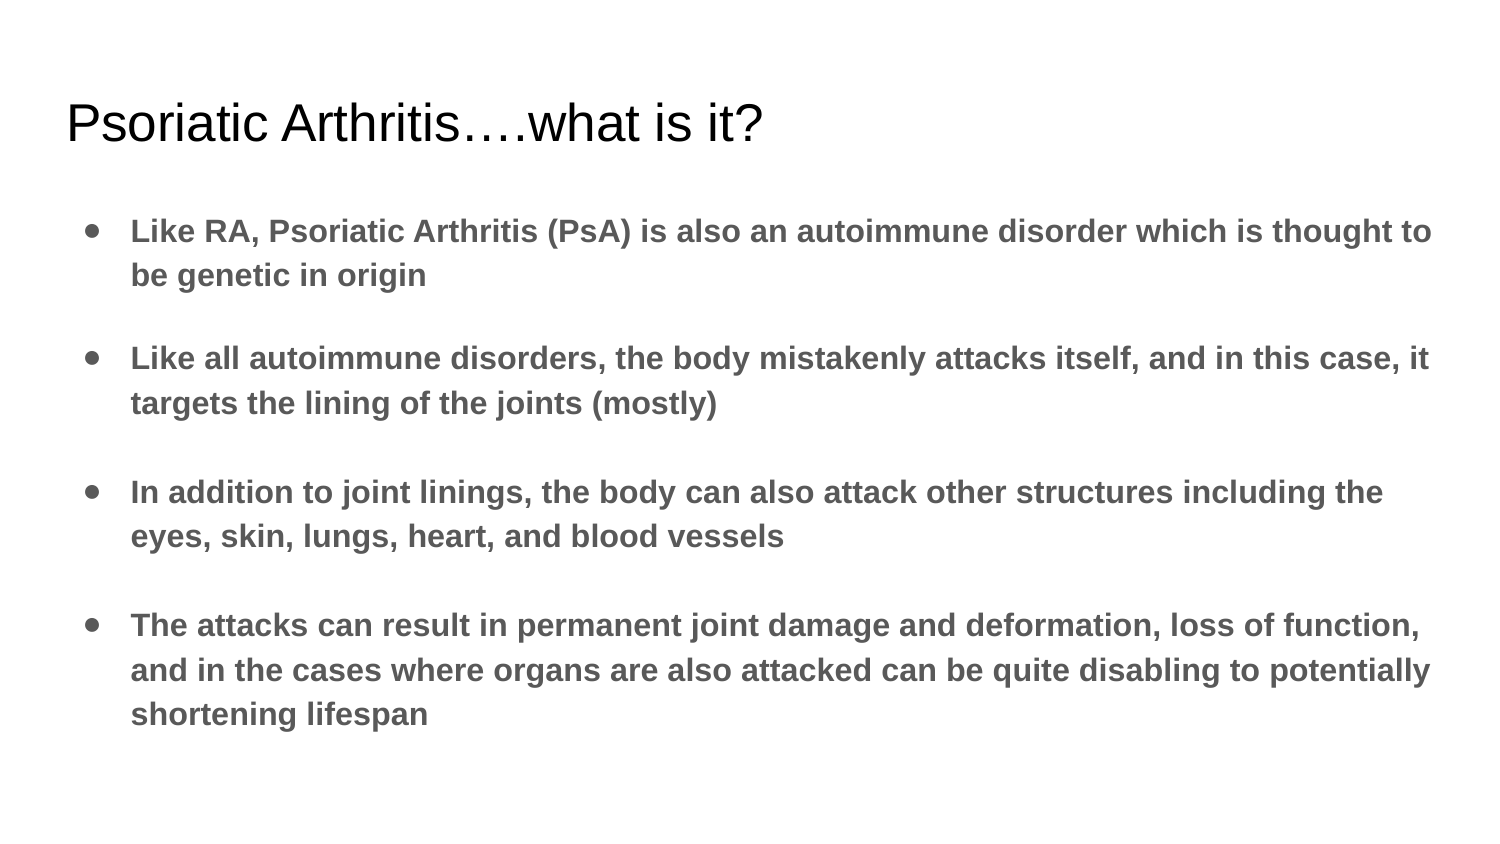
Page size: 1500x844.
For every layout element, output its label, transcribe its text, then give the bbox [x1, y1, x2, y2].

list Like RA, Psoriatic Arthritis (PsA) is also an autoimmune disorder which is thought to be genetic in origin Like all autoimmune disorders, the body mistakenly attacks itself, and in this case, it targets the lining of the joints (mostly) In addition to joint linings, the body can also attack other structures including the eyes, skin, lungs, heart, and blood vessels The attacks can result in permanent joint damage and deformation, loss of function, and in the cases where organs are also attacked can be quite disabling to potentially shortening lifespan [51, 189, 1449, 750]
title Psoriatic Arthritis….what is it? [51, 72, 1449, 167]
